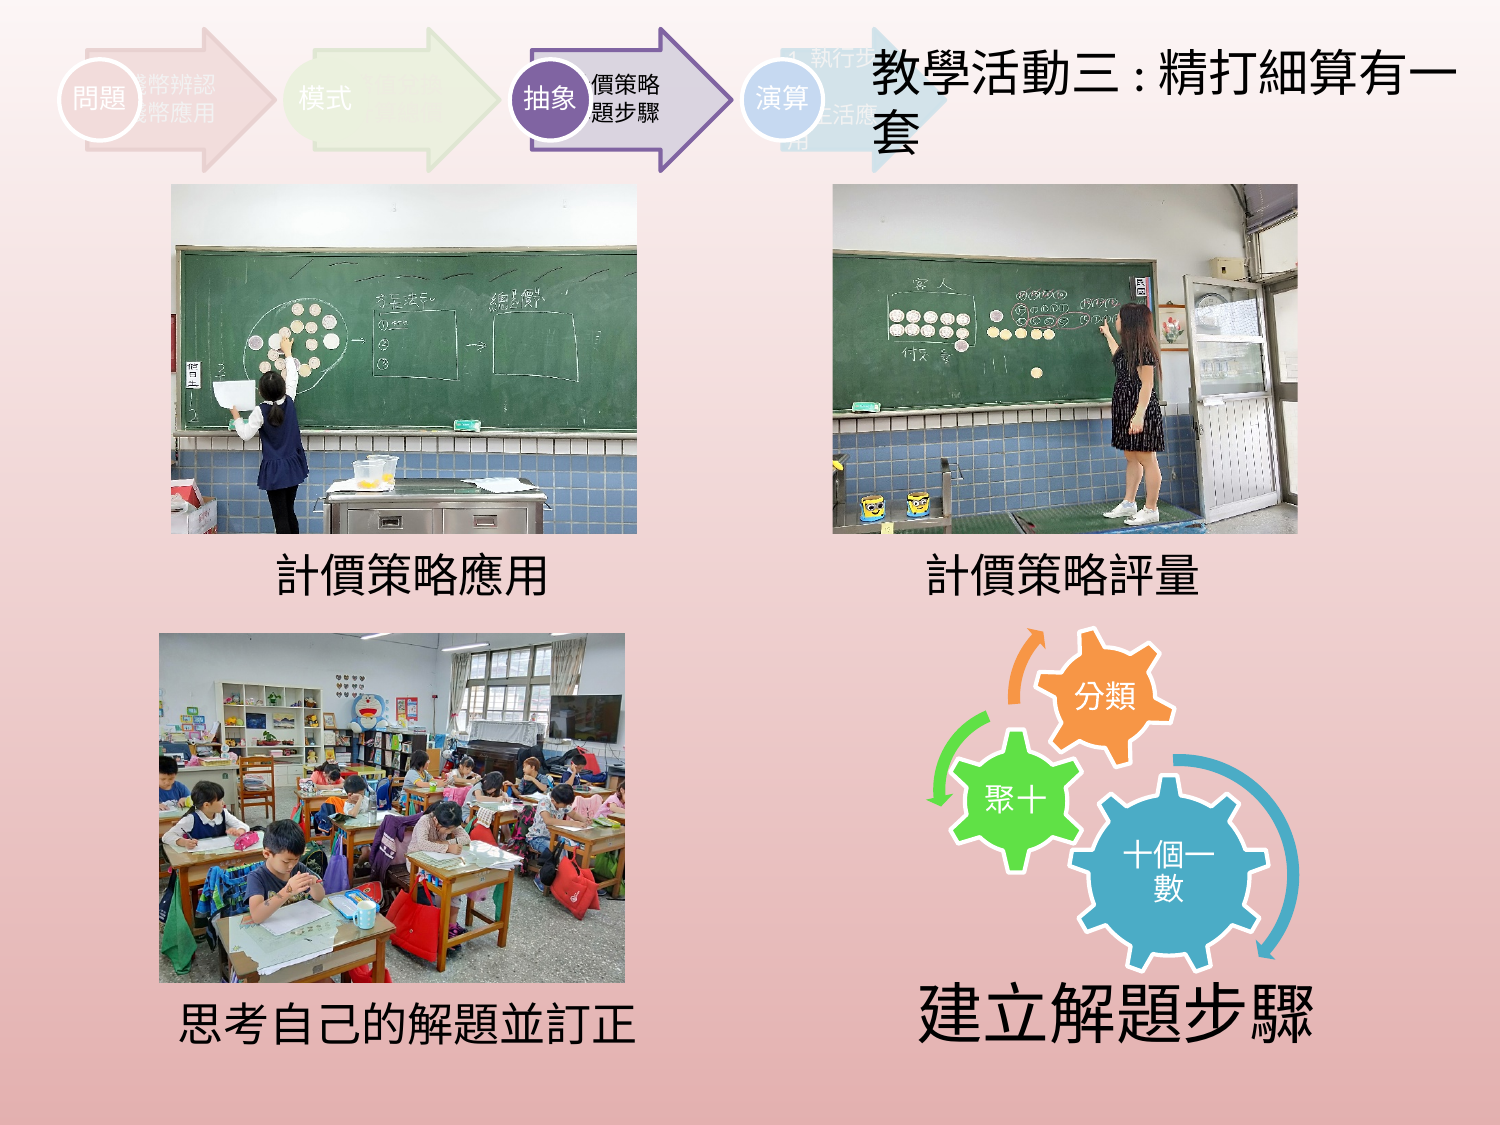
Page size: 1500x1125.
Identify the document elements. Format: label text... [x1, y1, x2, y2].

text_box 教學活動三:精打細算有一套 [949, 30, 1500, 173]
picture [832, 184, 1298, 534]
picture [170, 184, 637, 534]
picture [159, 633, 625, 983]
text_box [761, 609, 1412, 977]
subtitle 計價策略評量 [832, 542, 1292, 608]
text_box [58, 18, 946, 181]
text_box 計價策略應用 [183, 538, 643, 610]
text_box 建立解題步驟 [868, 984, 1365, 1071]
text_box 思考自己的解題並訂正 [159, 987, 656, 1094]
